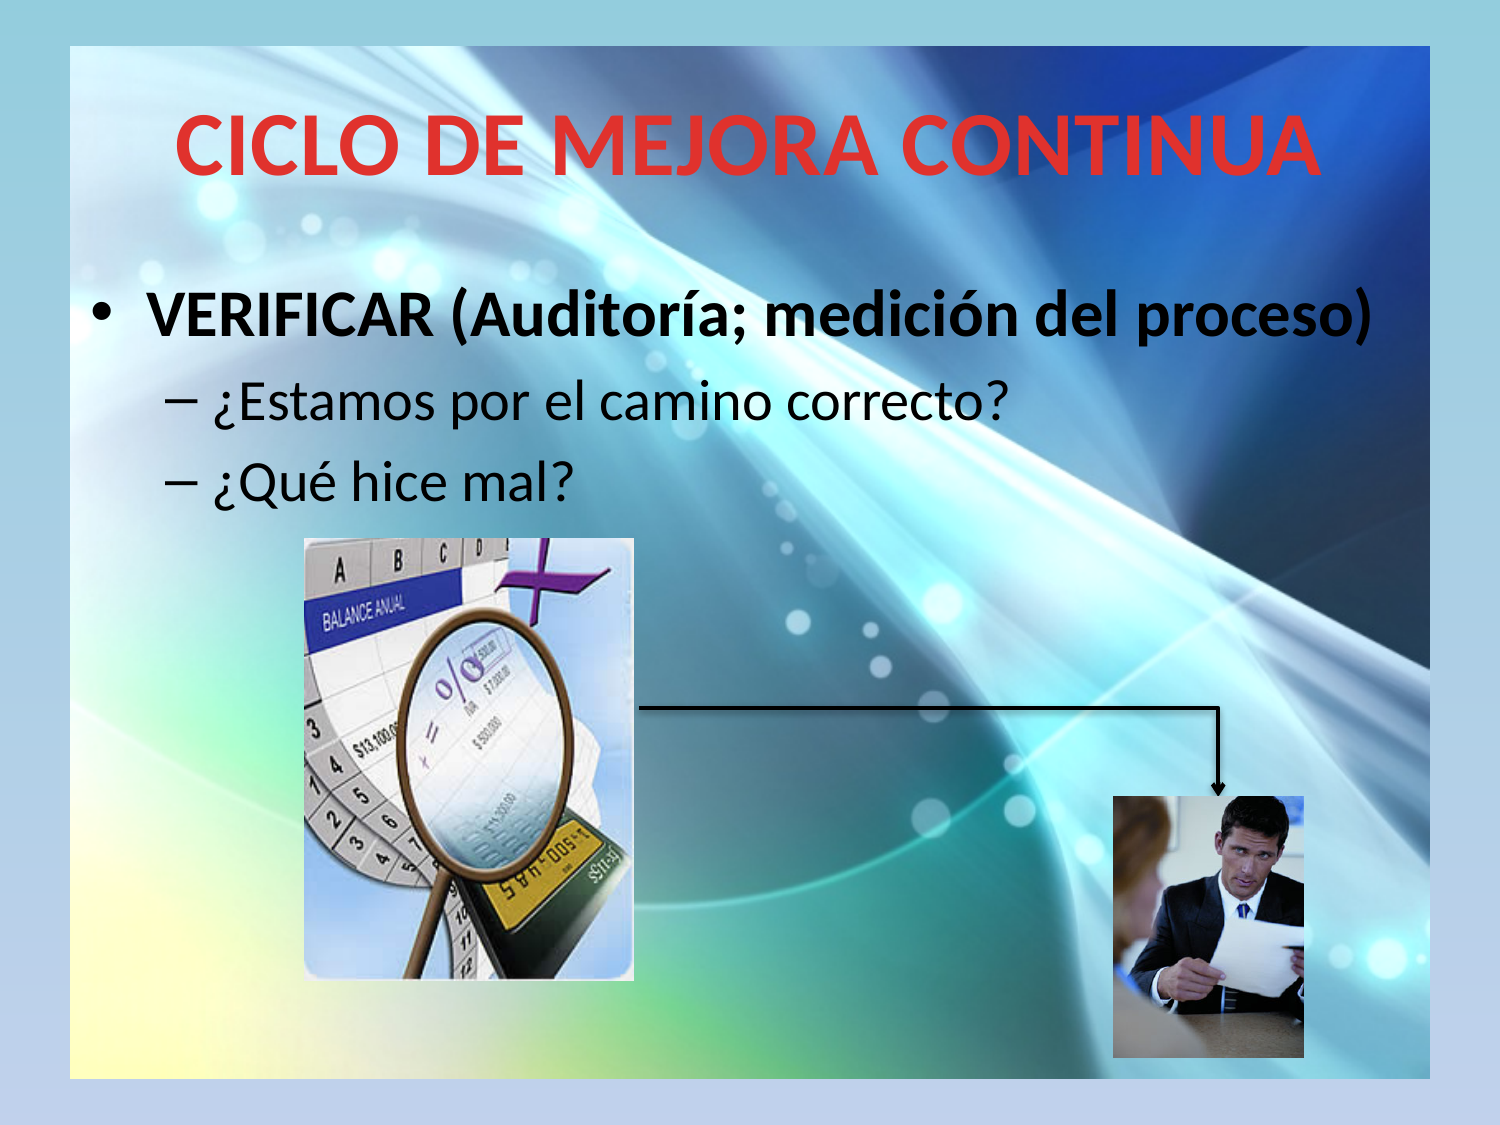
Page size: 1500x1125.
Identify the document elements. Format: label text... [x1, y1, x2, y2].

list VERIFICAR (Auditoría; medición del proceso) ¿Estamos por el camino correcto? ¿Qué hice mal? [75, 262, 1425, 1005]
picture [304, 538, 635, 981]
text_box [639, 707, 1219, 798]
picture [1112, 796, 1305, 1059]
title CICLO DE MEJORA CONTINUA [75, 45, 1425, 233]
